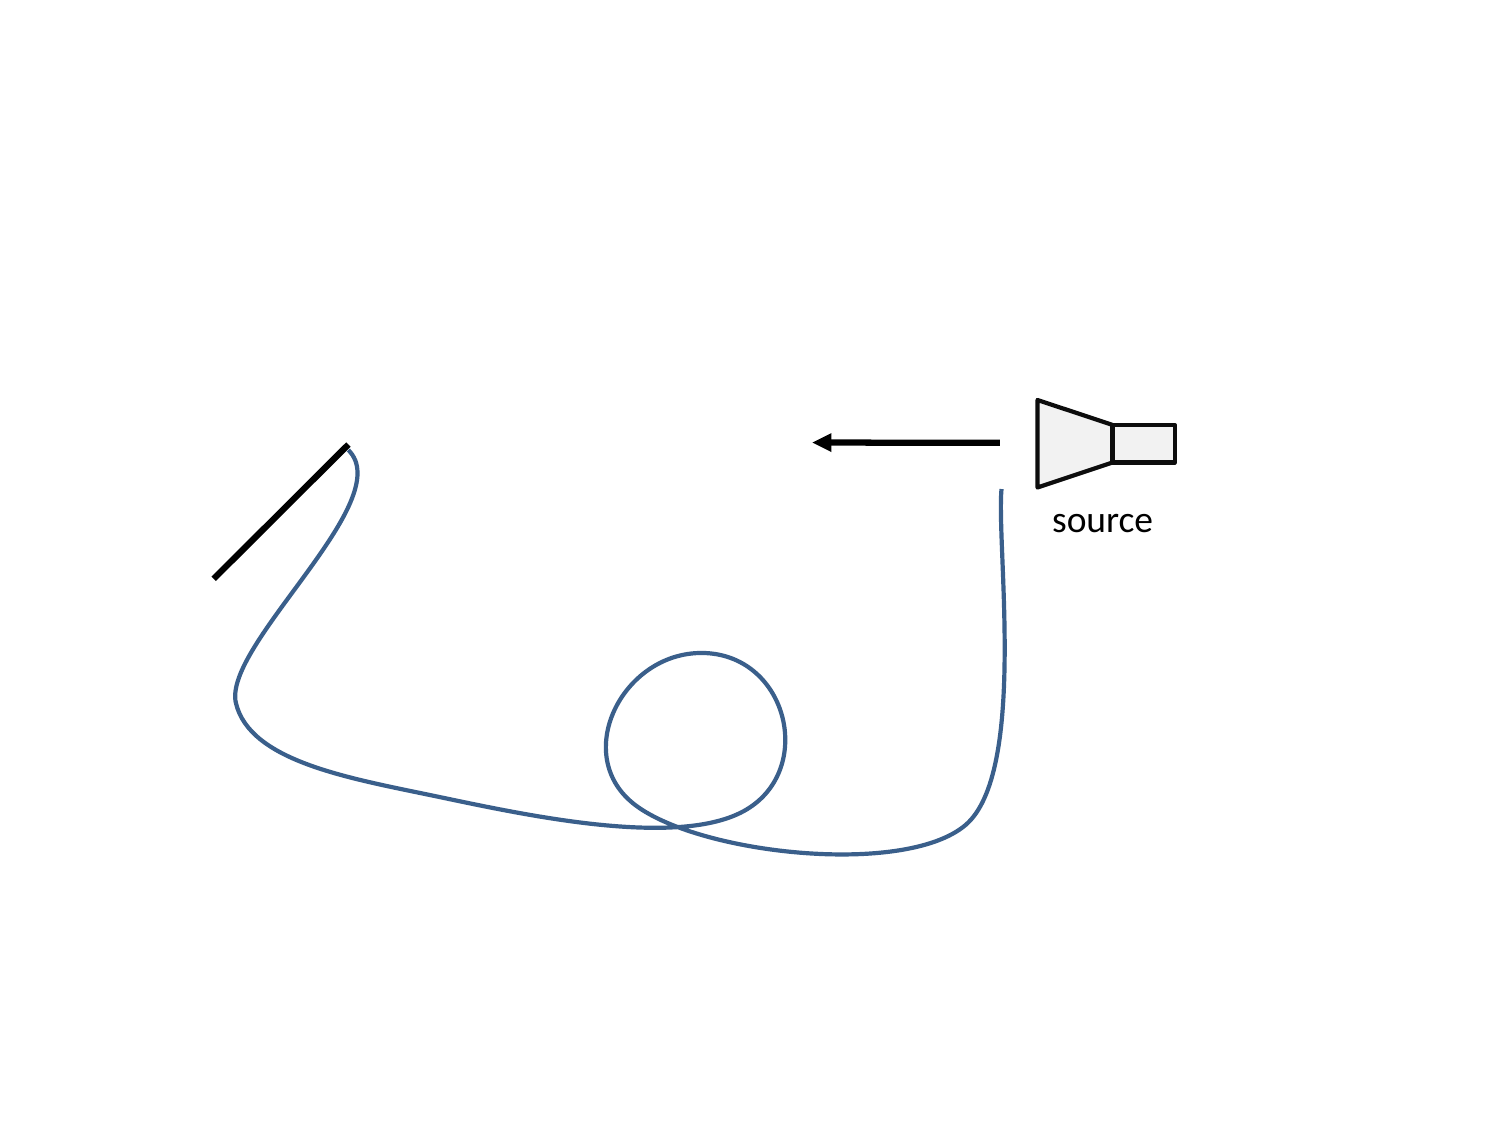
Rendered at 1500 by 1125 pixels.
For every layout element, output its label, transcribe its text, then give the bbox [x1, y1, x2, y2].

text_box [213, 444, 349, 580]
text_box source [1037, 495, 1175, 548]
text_box [233, 450, 1007, 857]
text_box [1037, 399, 1176, 488]
